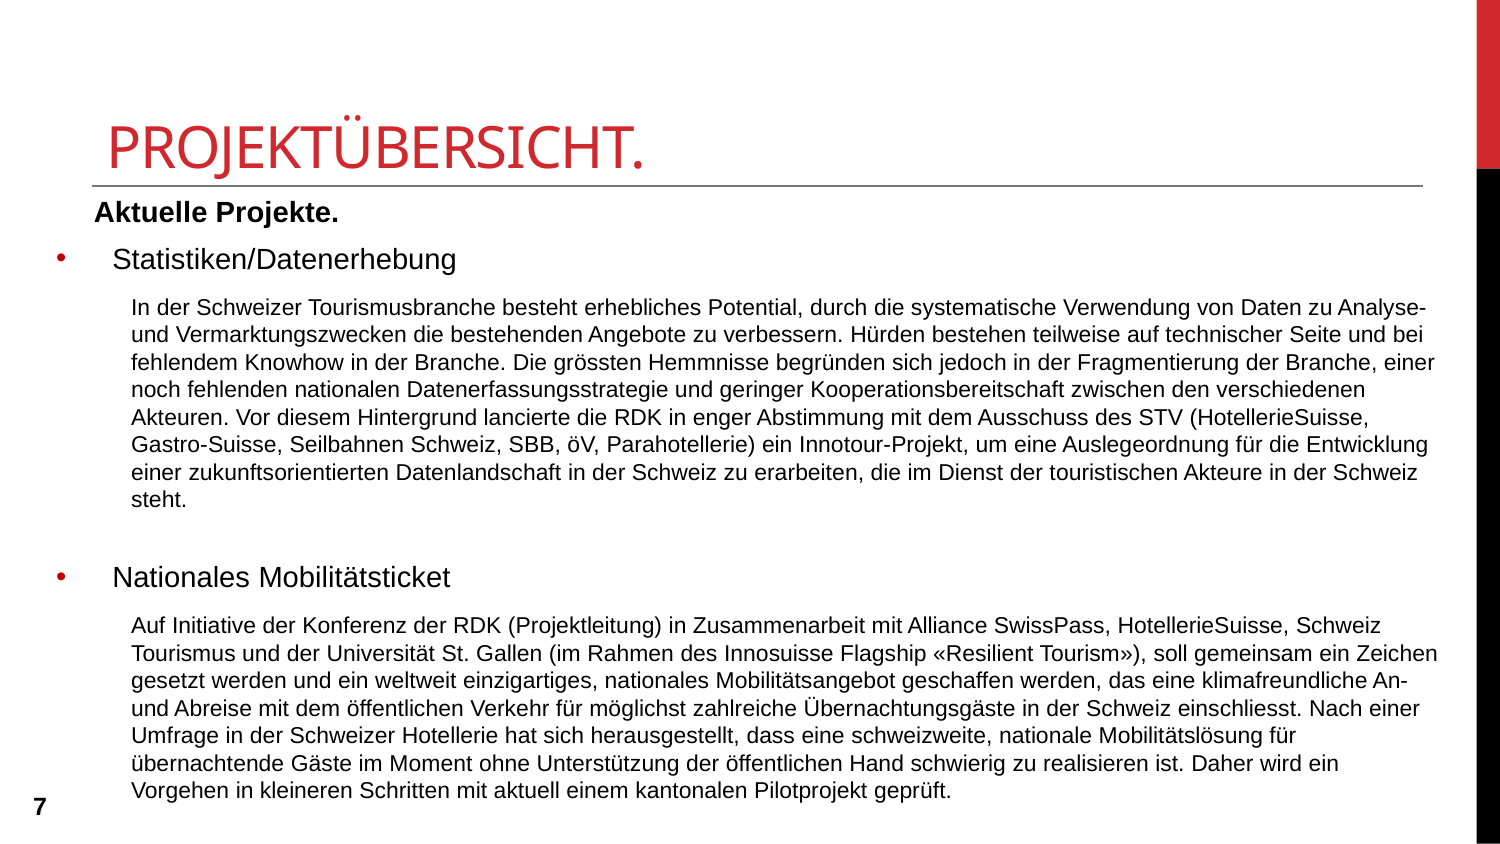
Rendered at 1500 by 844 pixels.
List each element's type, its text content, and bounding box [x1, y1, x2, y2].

list Aktuelle Projekte. [64, 185, 1424, 218]
slide_number 7 [18, 775, 124, 836]
title Projektübersicht. [91, 18, 1424, 185]
text_box Statistiken/Datenerhebung In der Schweizer Tourismusbranche besteht erhebliches Potential, durch die systematische Verwendung von Daten zu Analyse- und Vermarktungszwecken die bestehenden Angebote zu verbessern. Hürden bestehen teilweise auf technischer Seite und bei fehlendem Knowhow in der Branche. Die grössten Hemmnisse begründen sich jedoch in der Fragmentierung der Branche, einer noch fehlenden nationalen Datenerfassungsstrategie und geringer Kooperationsbereitschaft zwischen den verschiedenen Akteuren. Vor diesem Hintergrund lancierte die RDK in enger Abstimmung mit dem Ausschuss des STV (HotellerieSuisse, Gastro-Suisse, Seilbahnen Schweiz, SBB, öV, Parahotellerie) ein Innotour-Projekt, um eine Auslegeordnung für die Entwicklung einer zukunftsorientierten Datenlandschaft in der Schweiz zu erarbeiten, die im Dienst der touristischen Akteure in der Schweiz steht. Nationales Mobilitätsticket Auf Initiative der Konferenz der RDK (Projektleitung) in Zusammenarbeit mit Alliance SwissPass, HotellerieSuisse, Schweiz Tourismus und der Universität St. Gallen (im Rahmen des Innosuisse Flagship «Resilient Tourism»), soll gemeinsam ein Zeichen gesetzt werden und ein weltweit einzigartiges, nationales Mobilitätsangebot geschaffen werden, das eine klimafreundliche An- und Abreise mit dem öffentlichen Verkehr für möglichst zahlreiche Übernachtungsgäste in der Schweiz einschliesst. Nach einer Umfrage in der Schweizer Hotellerie hat sich herausgestellt, dass eine schweizweite, nationale Mobilitätslösung für übernachtende Gäste im Moment ohne Unterstützung der öffentlichen Hand schwierig zu realisieren ist. Daher wird ein Vorgehen in kleineren Schritten mit aktuell einem kantonalen Pilotprojekt geprüft. [40, 232, 1459, 787]
